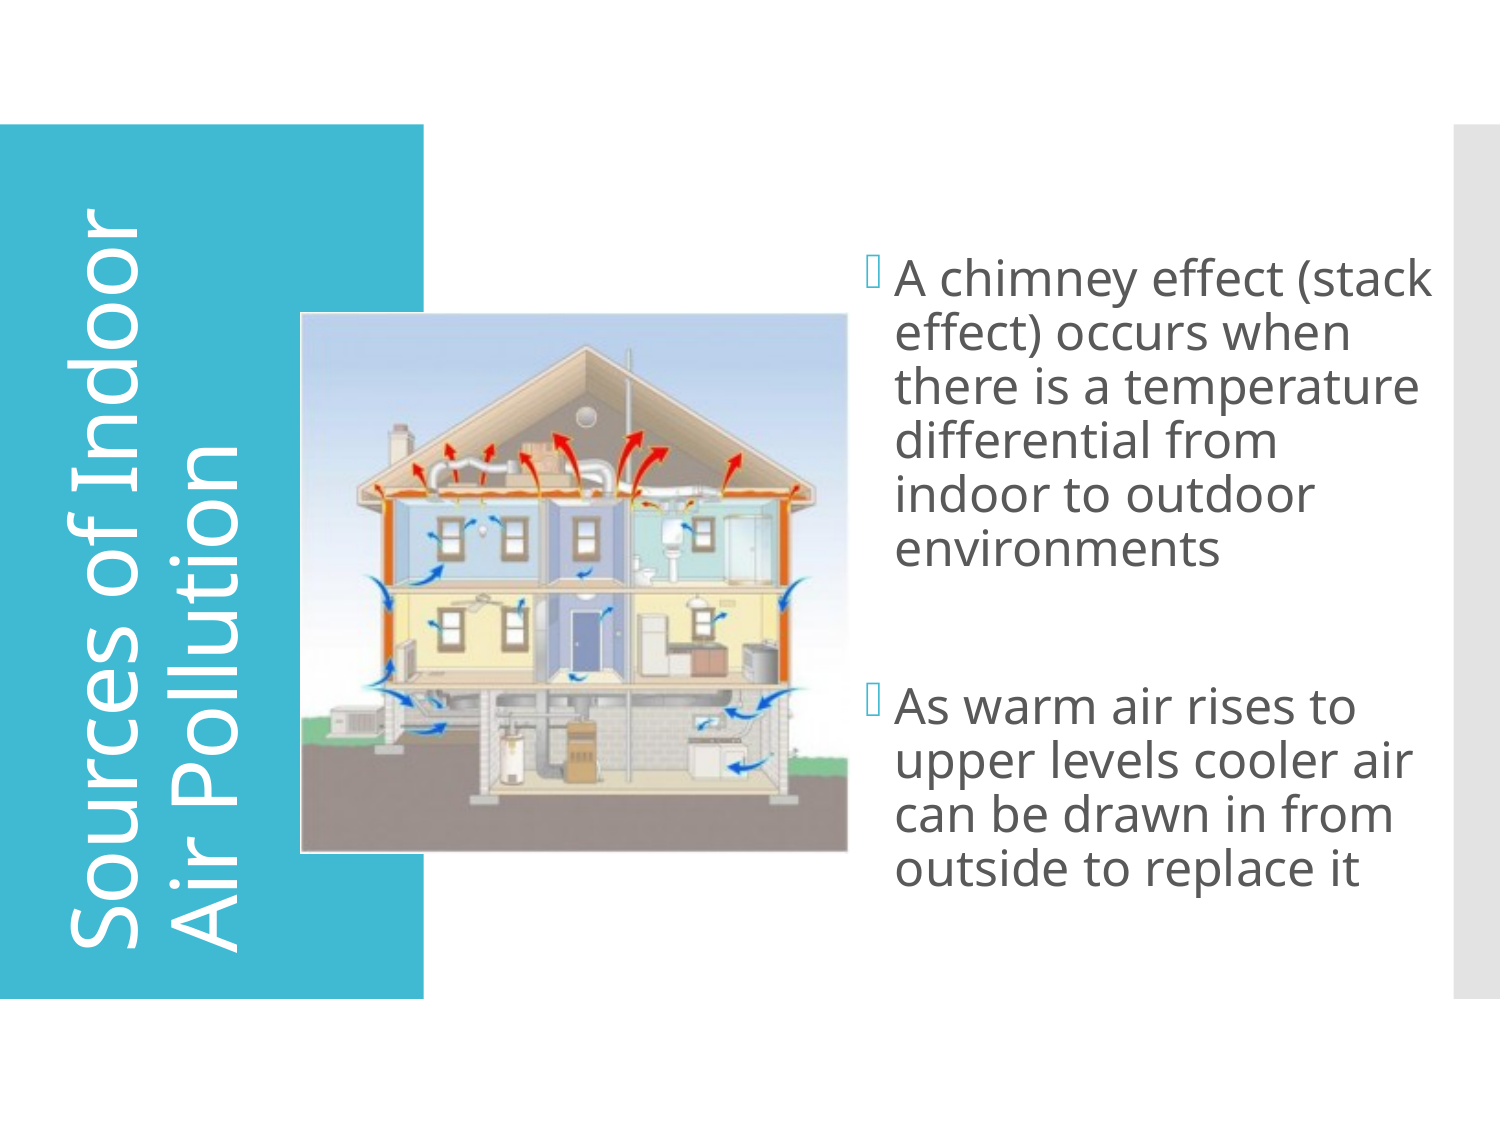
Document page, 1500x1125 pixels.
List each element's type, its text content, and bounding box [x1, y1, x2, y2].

picture [299, 312, 851, 854]
list A chimney effect (stack effect) occurs when there is a temperature differential from indoor to outdoor environments As warm air rises to upper levels cooler air can be drawn in from outside to replace it [849, 137, 1463, 1013]
title Sources of Indoor Air Pollution [50, 137, 266, 969]
